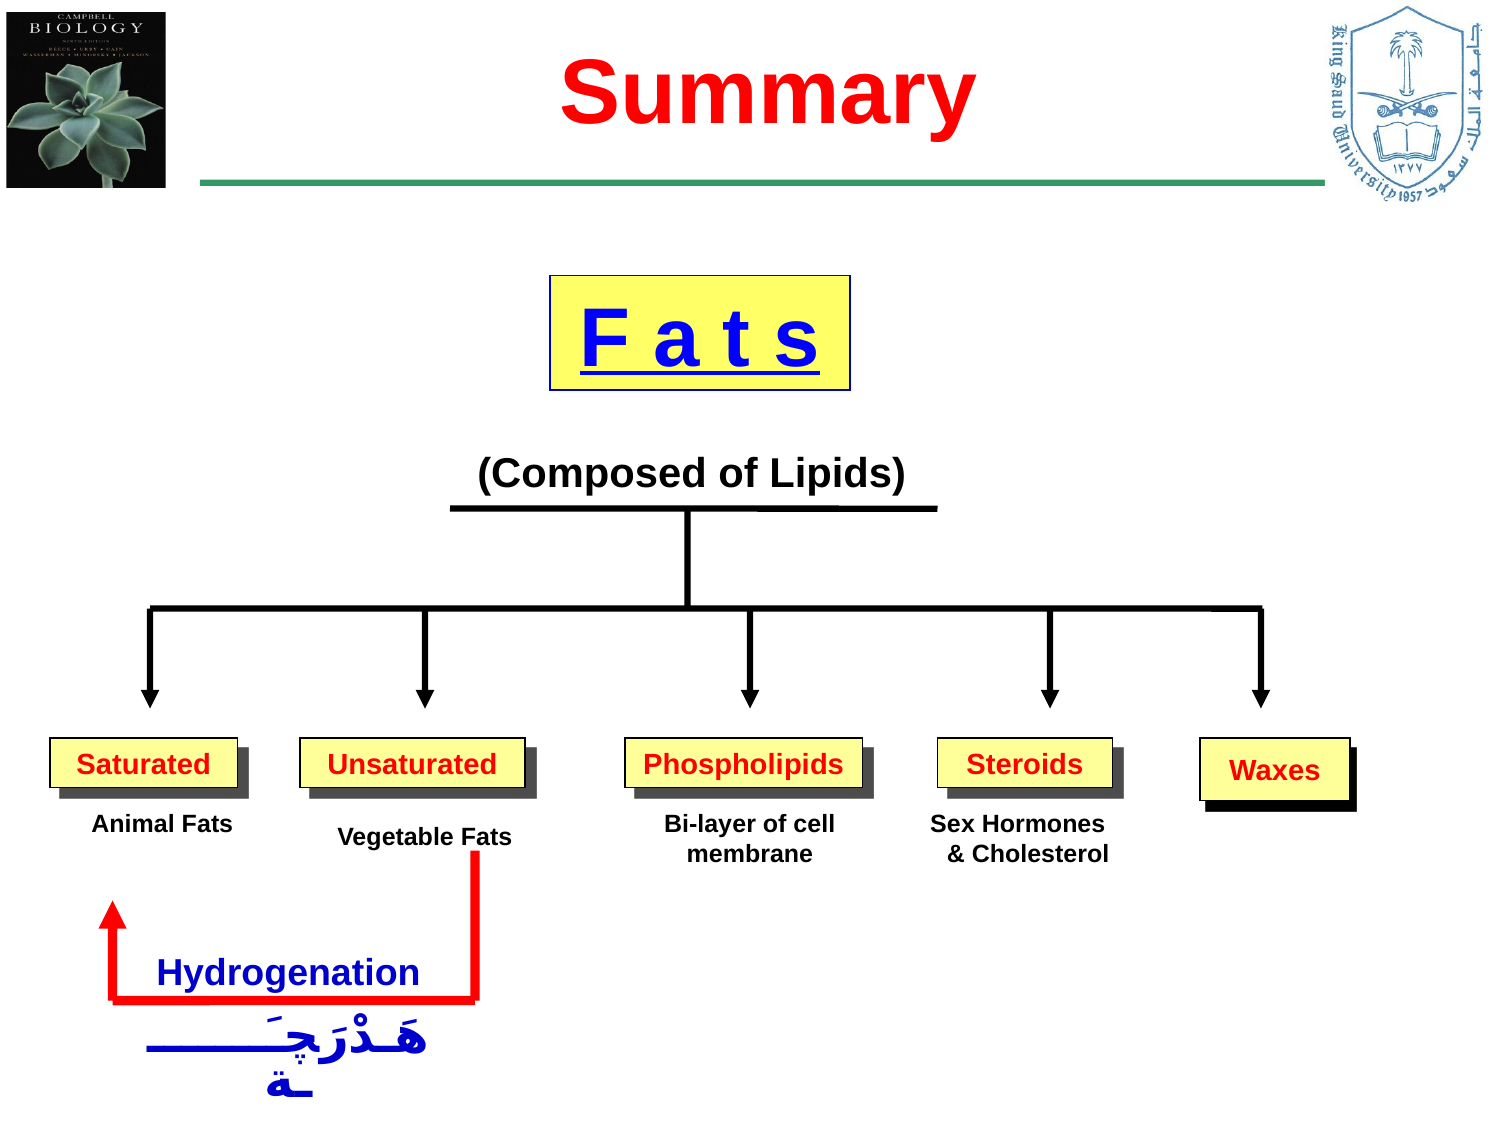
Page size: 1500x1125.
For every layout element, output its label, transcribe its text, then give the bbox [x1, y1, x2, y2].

text_box F a t s [549, 275, 850, 391]
text_box Saturated [50, 737, 238, 788]
text_box Vegetable Fats [274, 813, 575, 858]
text_box Sex Hormones & Cholesterol [912, 800, 1138, 876]
text_box Phospholipids [624, 737, 863, 788]
text_box Bi-layer of cell membrane [599, 800, 900, 876]
text_box Unsaturated [299, 737, 525, 788]
text_box Animal Fats [12, 800, 313, 846]
text_box Waxes [1199, 737, 1350, 801]
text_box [112, 850, 476, 1076]
text_box Steroids [937, 737, 1113, 788]
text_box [5, 0, 1488, 209]
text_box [149, 437, 1263, 709]
